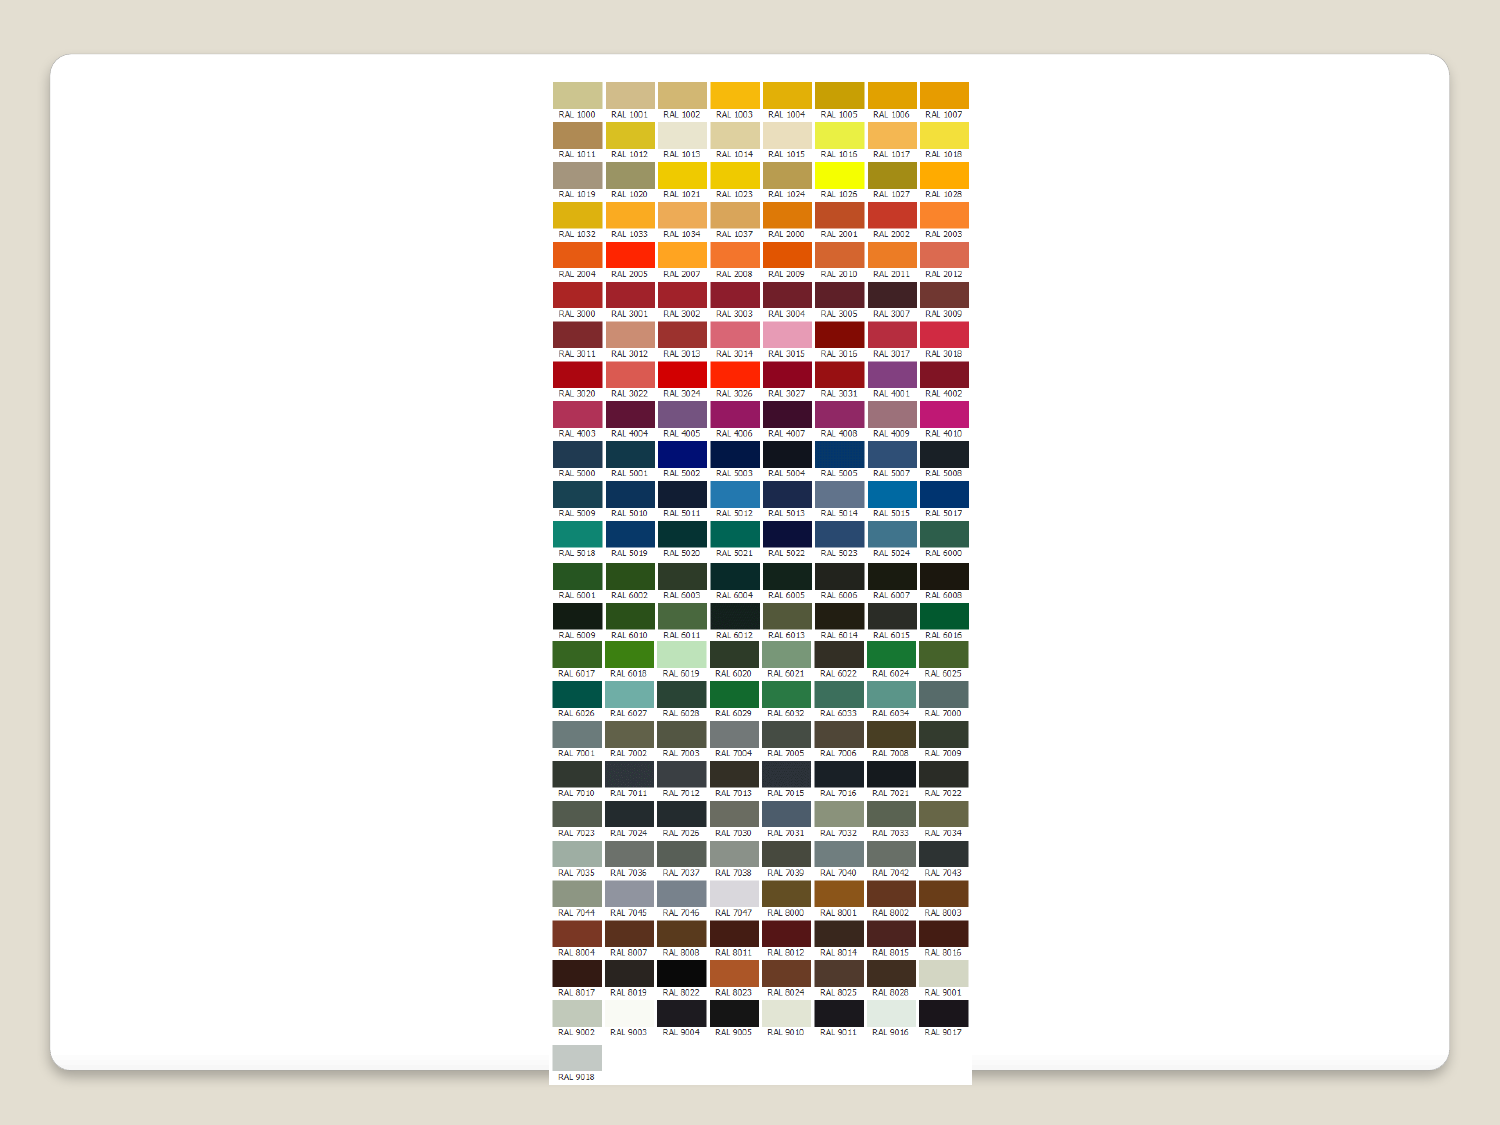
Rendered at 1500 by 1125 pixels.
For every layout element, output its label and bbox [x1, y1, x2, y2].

picture [548, 77, 973, 1085]
